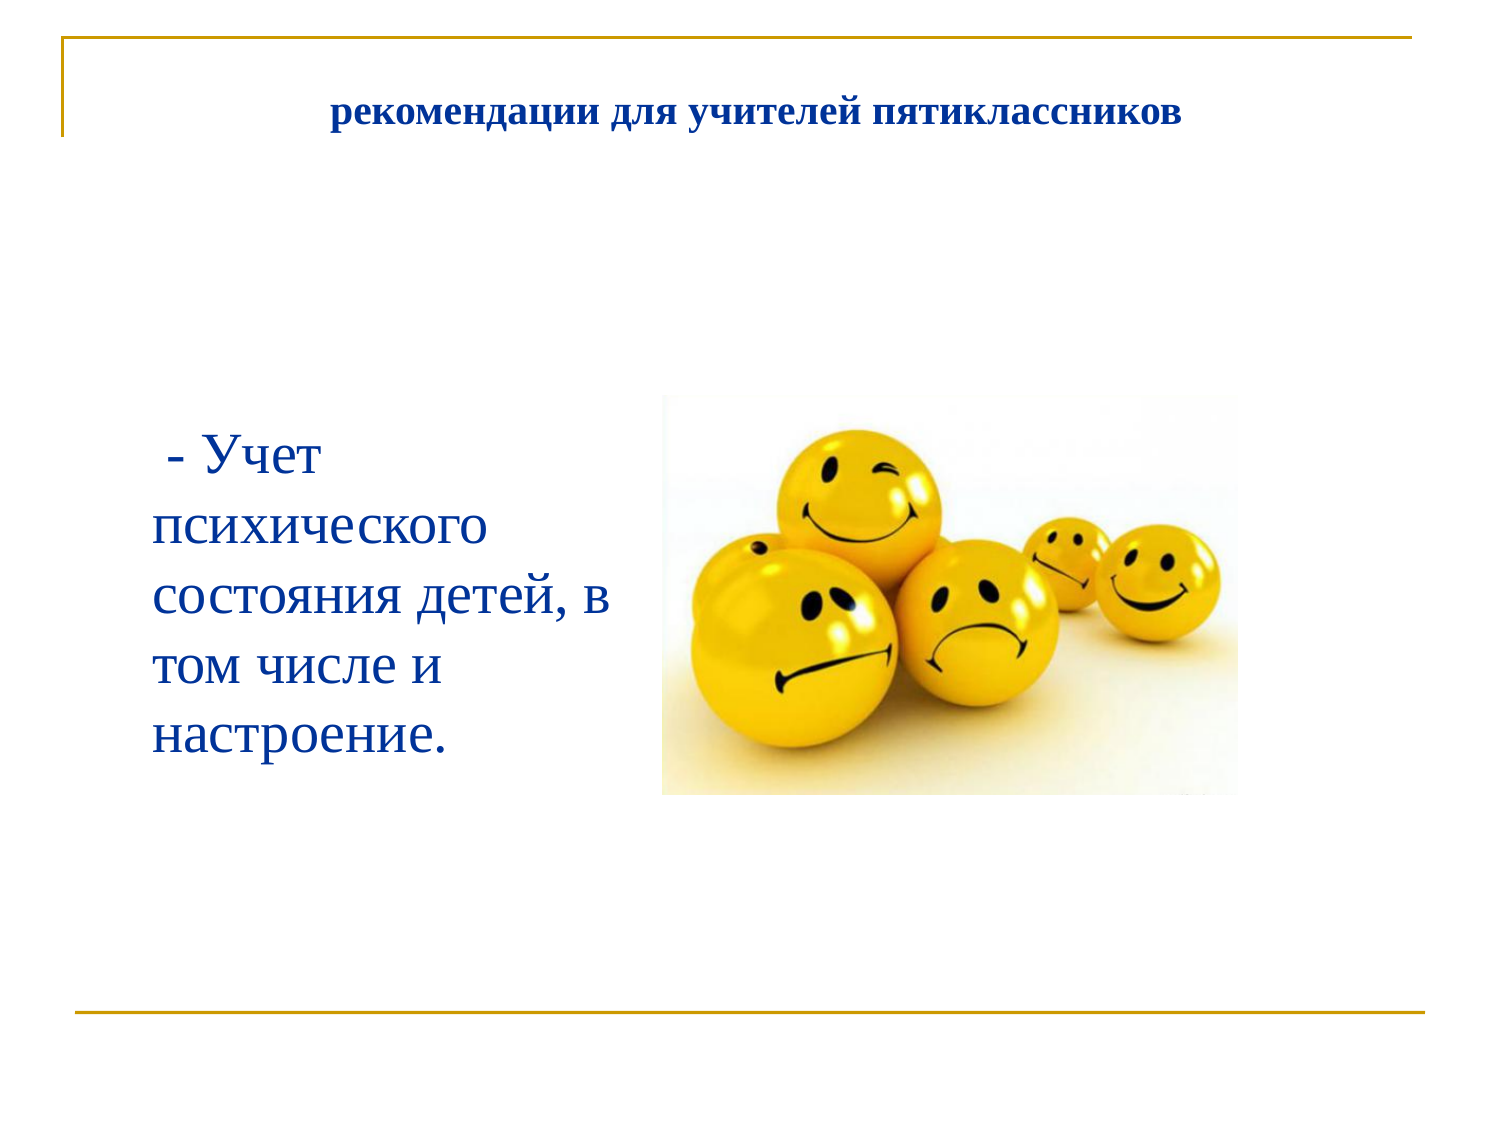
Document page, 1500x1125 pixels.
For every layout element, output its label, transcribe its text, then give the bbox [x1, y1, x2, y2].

text_box - Учет психического состояния детей, в том числе и настроение. [137, 287, 650, 772]
picture [662, 395, 1238, 795]
text_box рекомендации для учителей пятиклассников [124, 75, 1388, 140]
